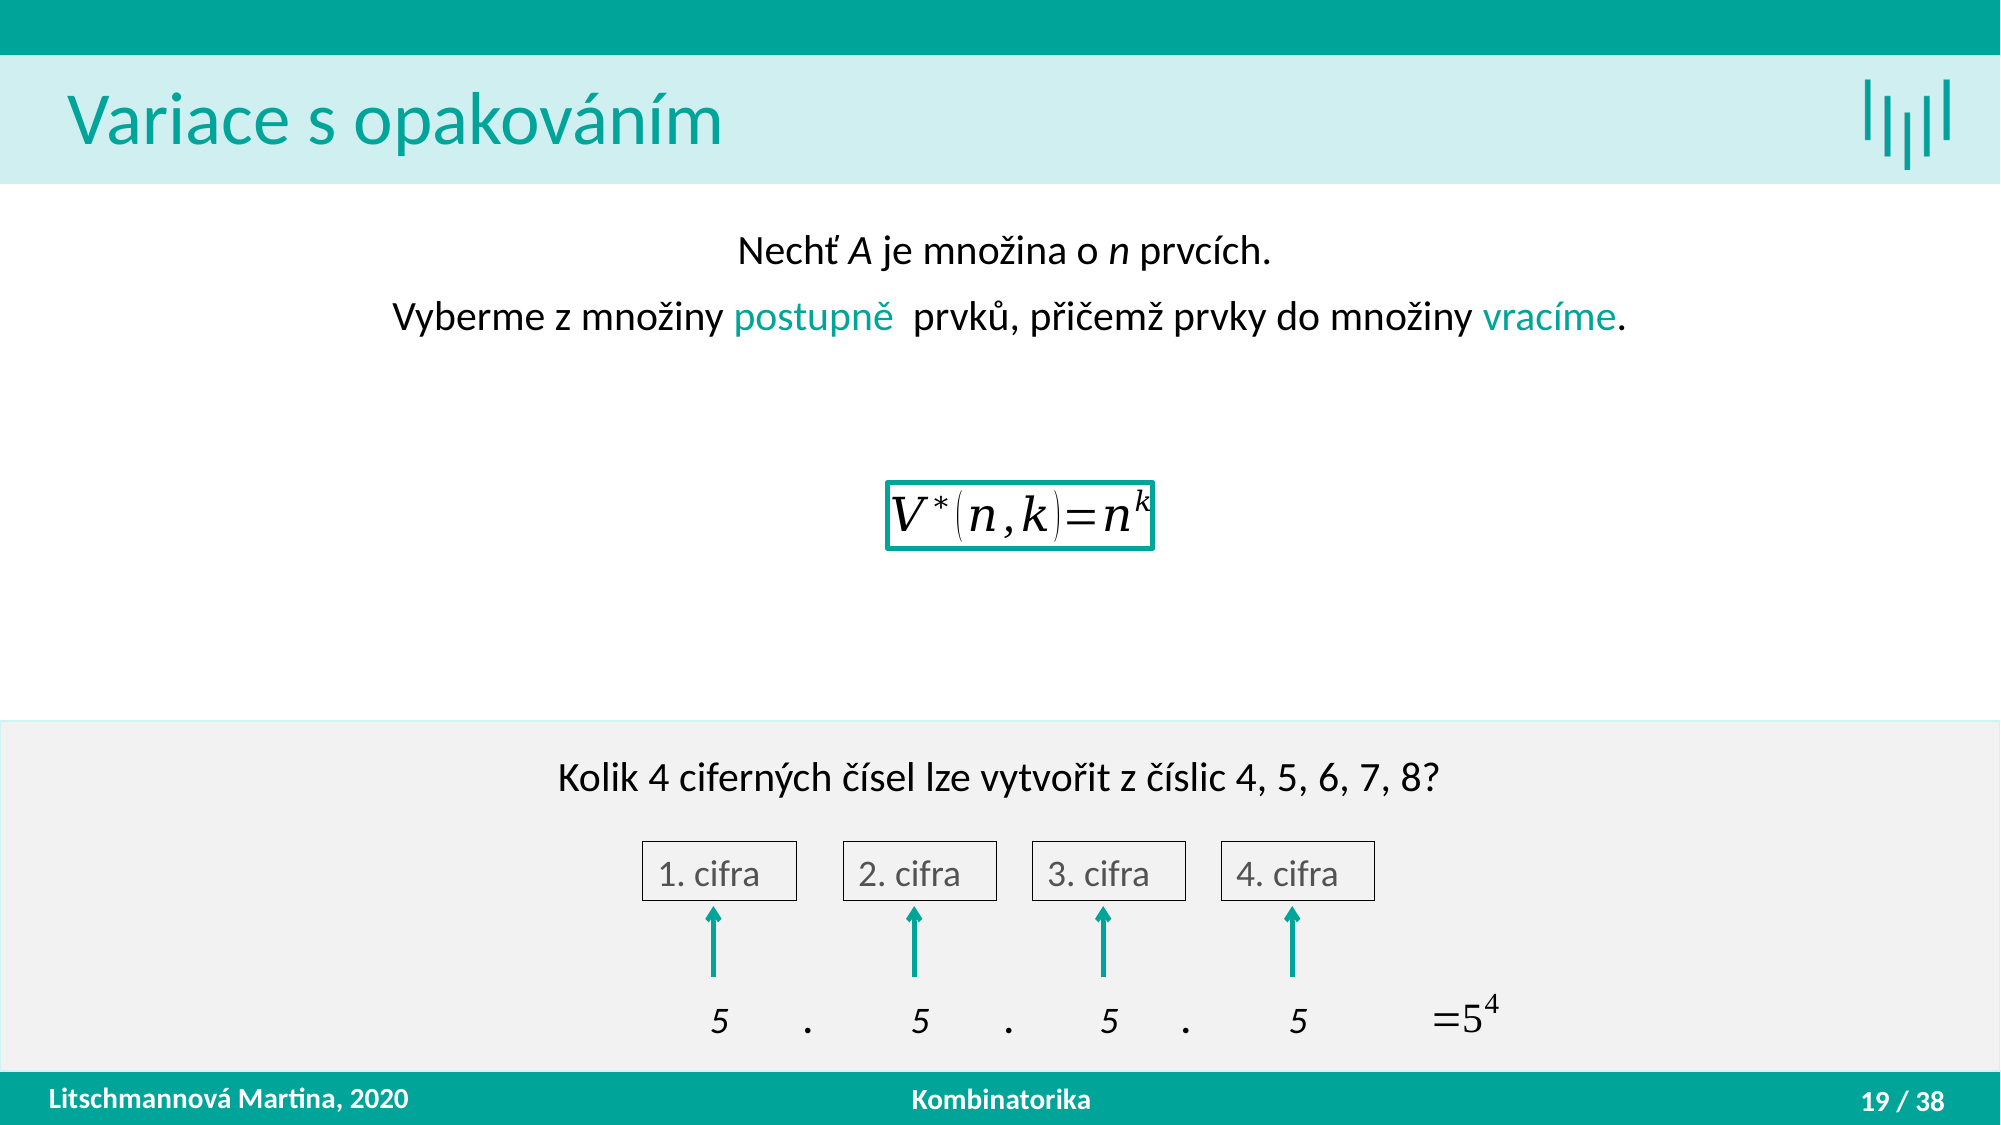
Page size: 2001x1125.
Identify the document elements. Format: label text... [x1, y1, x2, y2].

slide_number Litschmannová Martina, 2020 [33, 1070, 484, 1124]
text_box [0, 720, 2000, 1072]
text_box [1044, 905, 1175, 988]
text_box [1233, 905, 1364, 1050]
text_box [1422, 982, 1510, 1046]
list Variace s opakováním [52, 59, 1835, 181]
picture [1852, 69, 1960, 178]
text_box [654, 905, 785, 1050]
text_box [855, 905, 986, 988]
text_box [772, 988, 1222, 1050]
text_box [642, 841, 1375, 902]
footer Kombinatorika [664, 1070, 1340, 1125]
slide_number 19 / 38 [1509, 1072, 1960, 1125]
